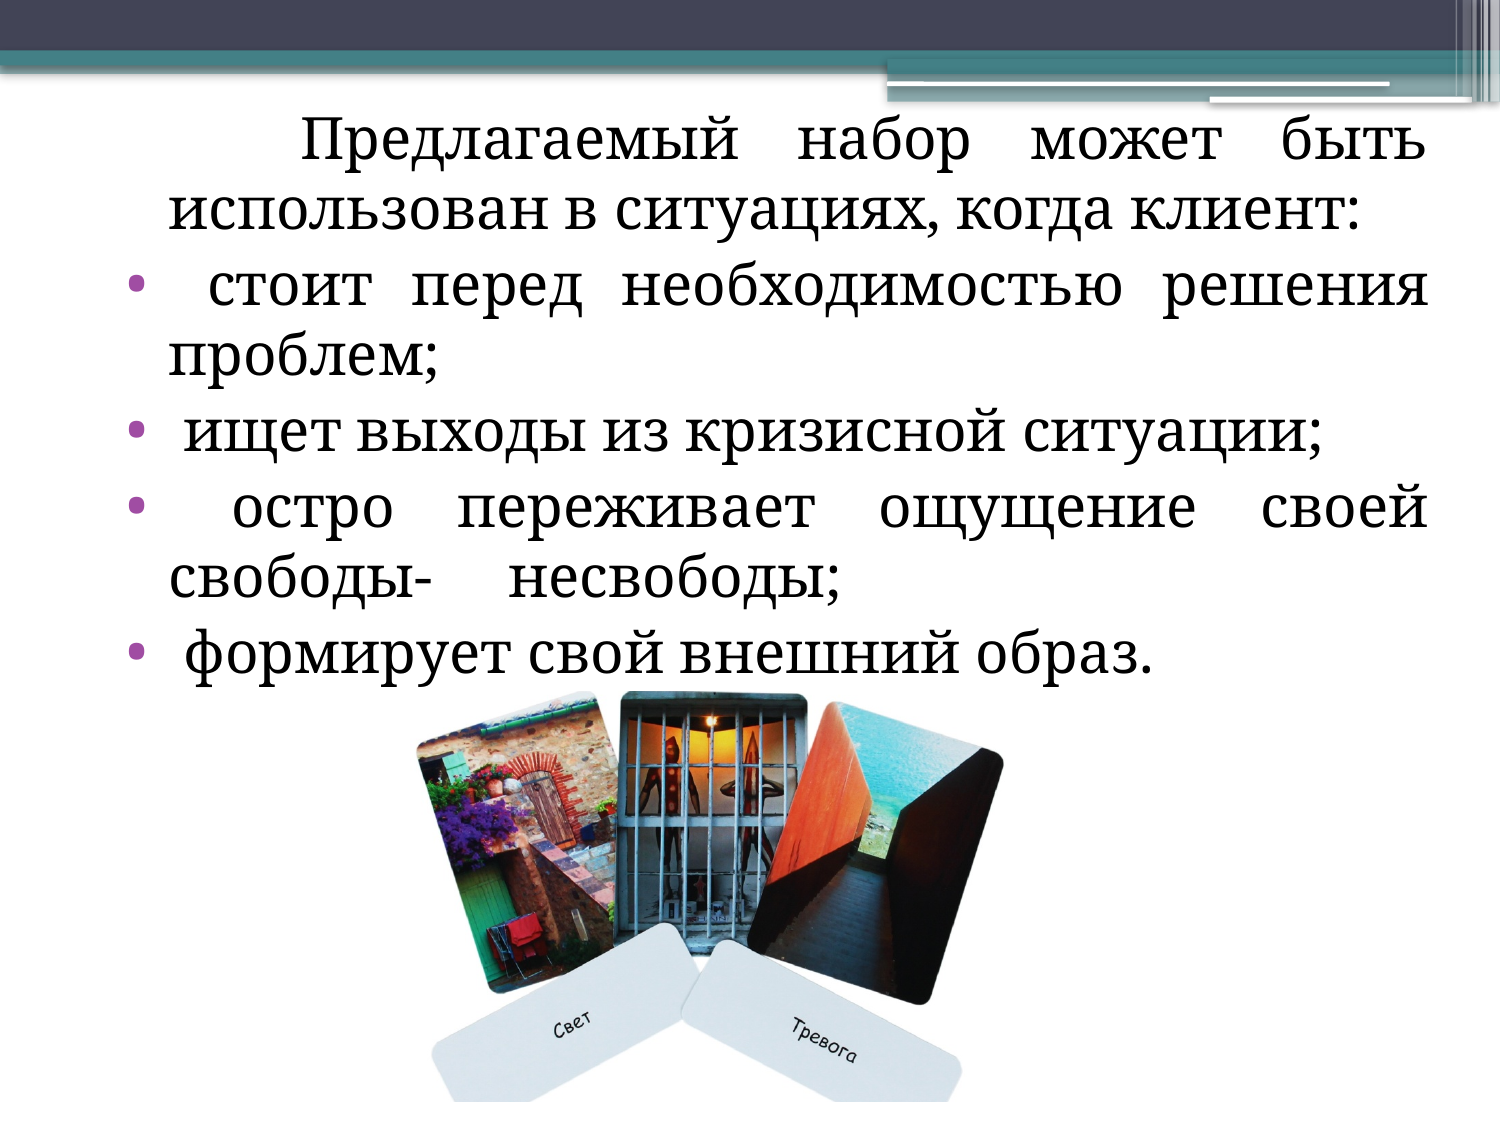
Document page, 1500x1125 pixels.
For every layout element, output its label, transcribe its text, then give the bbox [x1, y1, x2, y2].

picture [409, 691, 1010, 1102]
list Предлагаемый набор может быть использован в ситуациях, когда клиент: стоит перед необходимостью решения проблем; ищет выходы из кризисной ситуации; остро переживает ощущение своей свободы- несвободы; формирует свой внешний образ. [93, 93, 1444, 1102]
